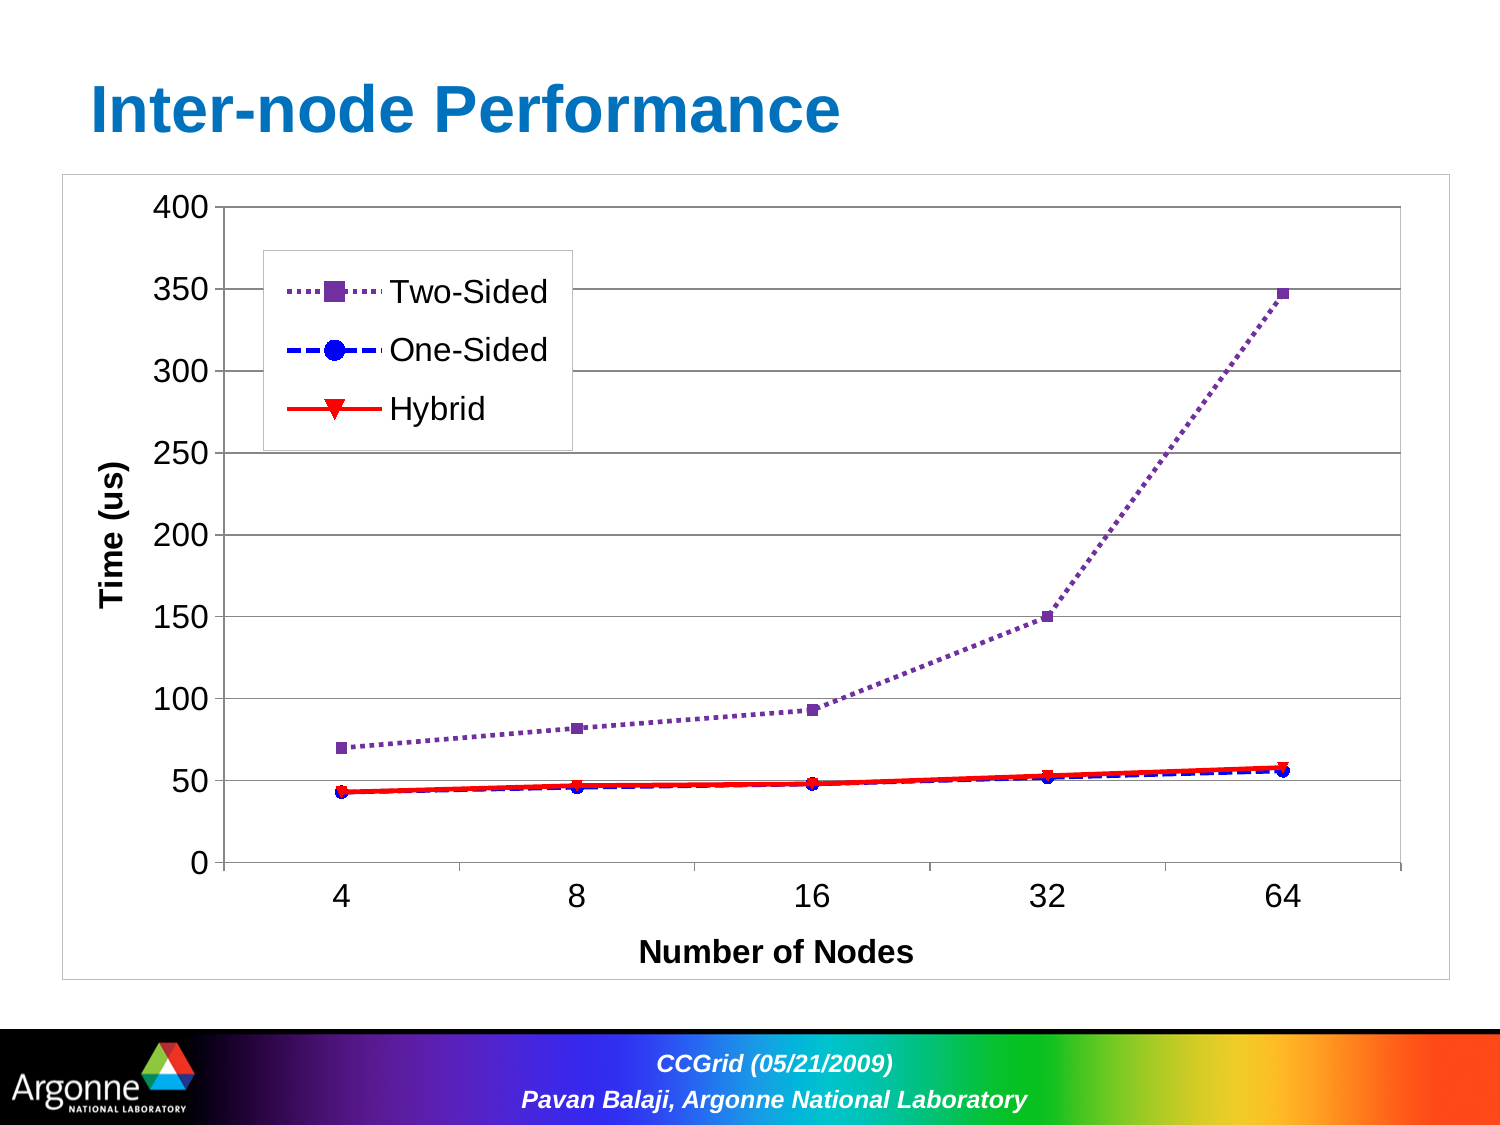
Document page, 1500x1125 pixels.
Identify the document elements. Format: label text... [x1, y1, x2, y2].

picture [0, 1029, 1500, 1125]
chart [62, 174, 1451, 981]
footer CCGrid (05/21/2009) Pavan Balaji, Argonne National Laboratory [487, 1034, 1063, 1113]
title Inter-node Performance [74, 24, 1426, 173]
